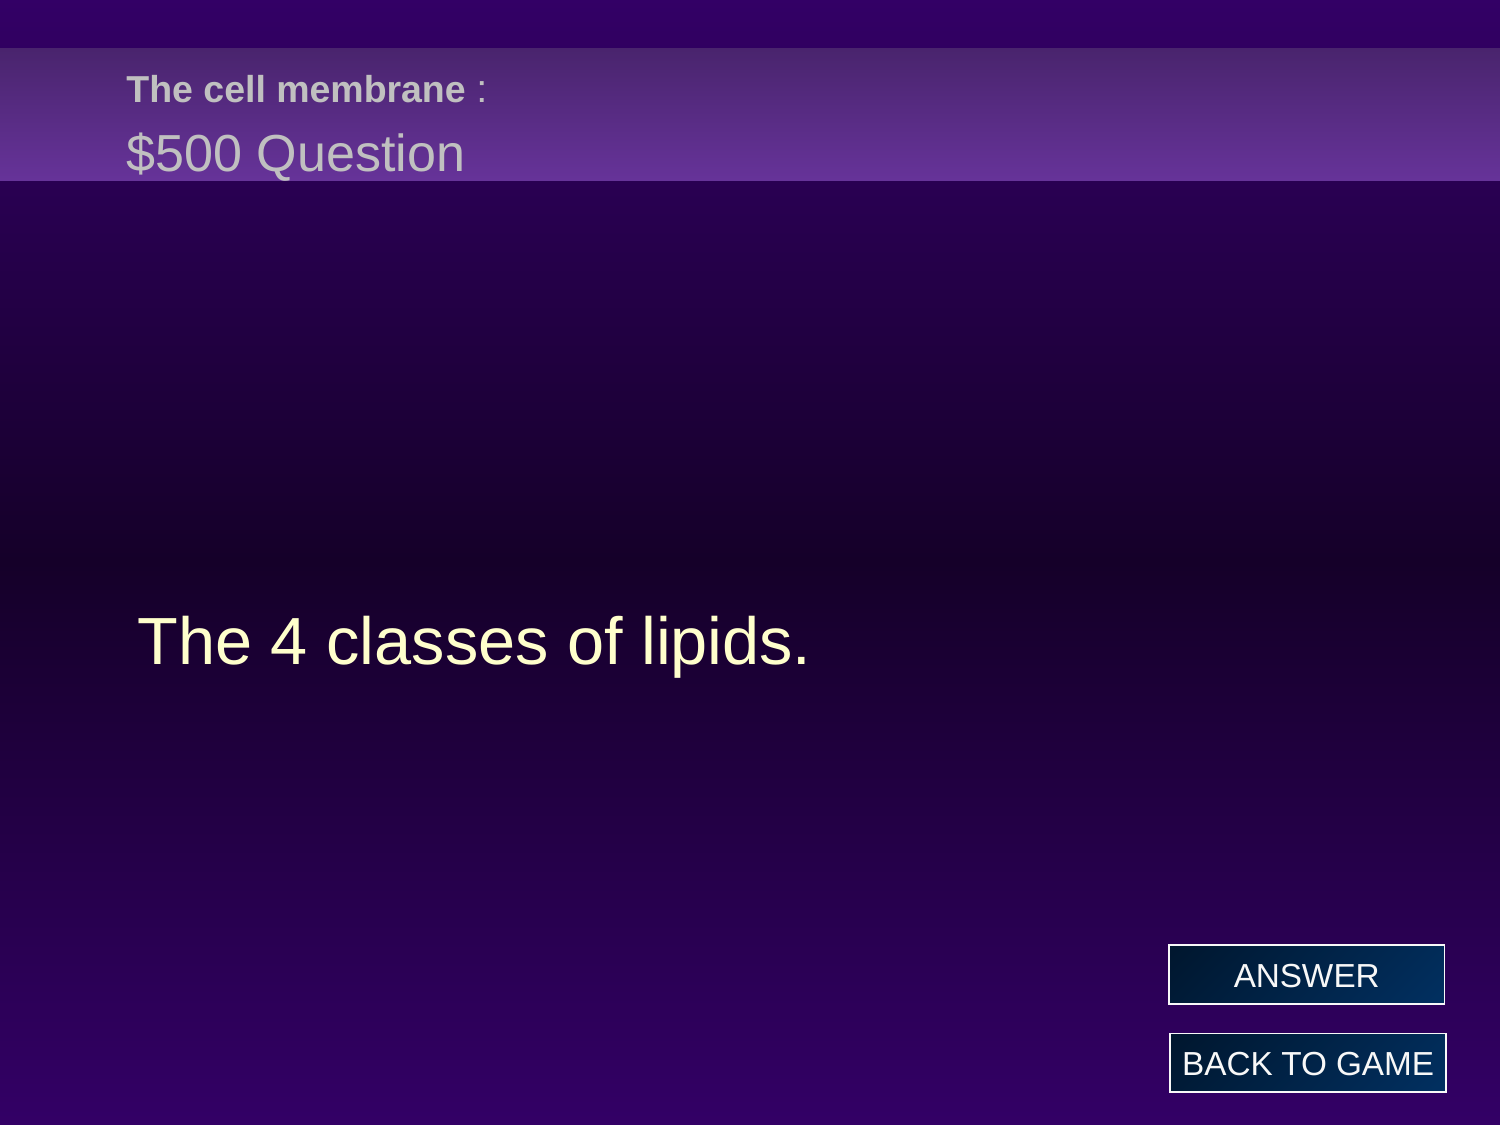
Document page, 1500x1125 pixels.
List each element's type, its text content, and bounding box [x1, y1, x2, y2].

text_box BACK TO GAME [1170, 1033, 1446, 1092]
text_box ANSWER [1168, 945, 1445, 1004]
title The cell membrane : $500 Question [111, 46, 1475, 181]
list The 4 classes of lipids. [122, 213, 1419, 1072]
